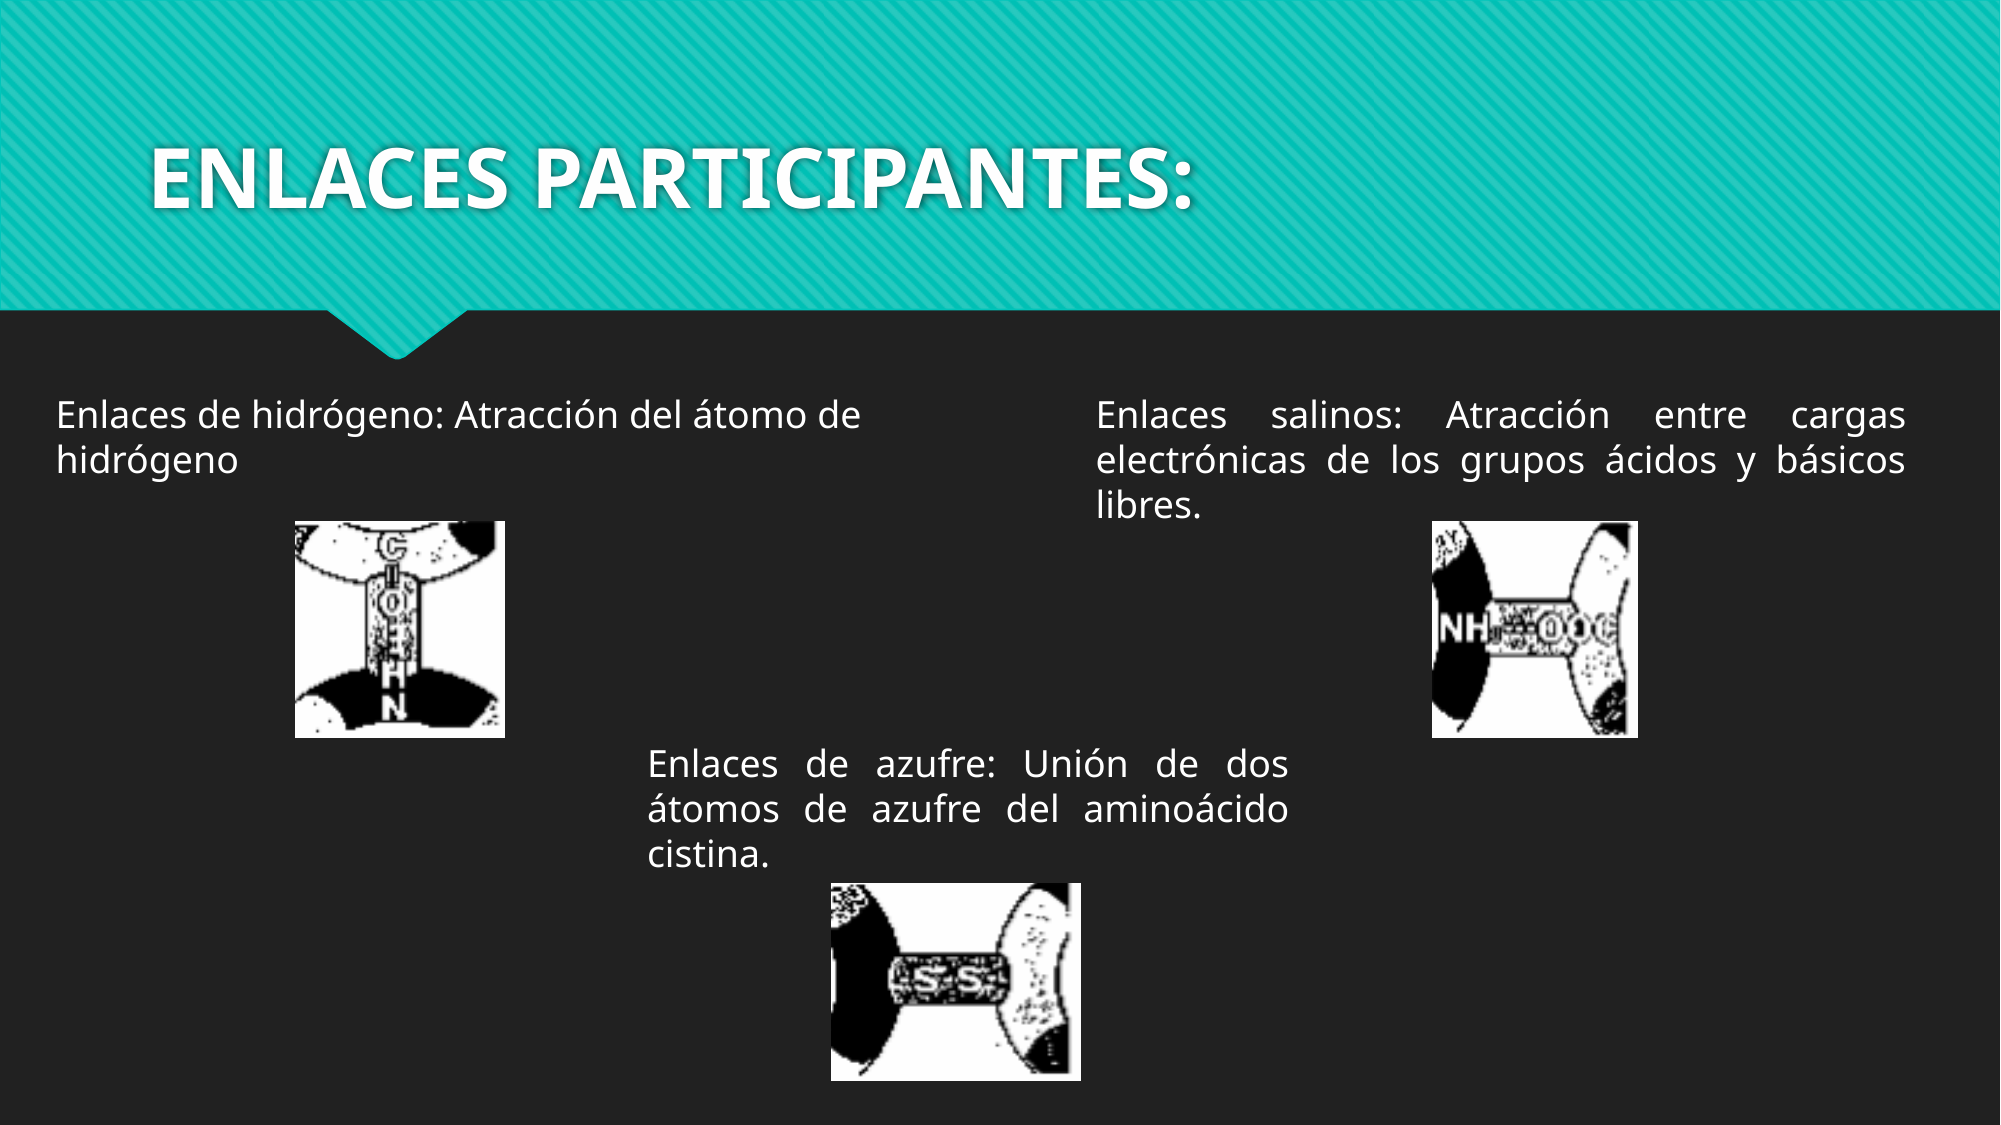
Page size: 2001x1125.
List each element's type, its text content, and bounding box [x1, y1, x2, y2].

picture [295, 521, 505, 738]
picture [831, 883, 1081, 1082]
text_box Enlaces de azufre: Unión de dos átomos de azufre del aminoácido cistina. [632, 732, 1306, 928]
text_box Enlaces salinos: Atracción entre cargas electrónicas de los grupos ácidos y básicos libres. [1080, 383, 1923, 579]
title ENLACES PARTICIPANTES: [132, 73, 1868, 233]
picture [1, 1, 1999, 357]
text_box Enlaces de hidrógeno: Atracción del átomo de hidrógeno [40, 383, 909, 489]
picture [1432, 521, 1638, 738]
